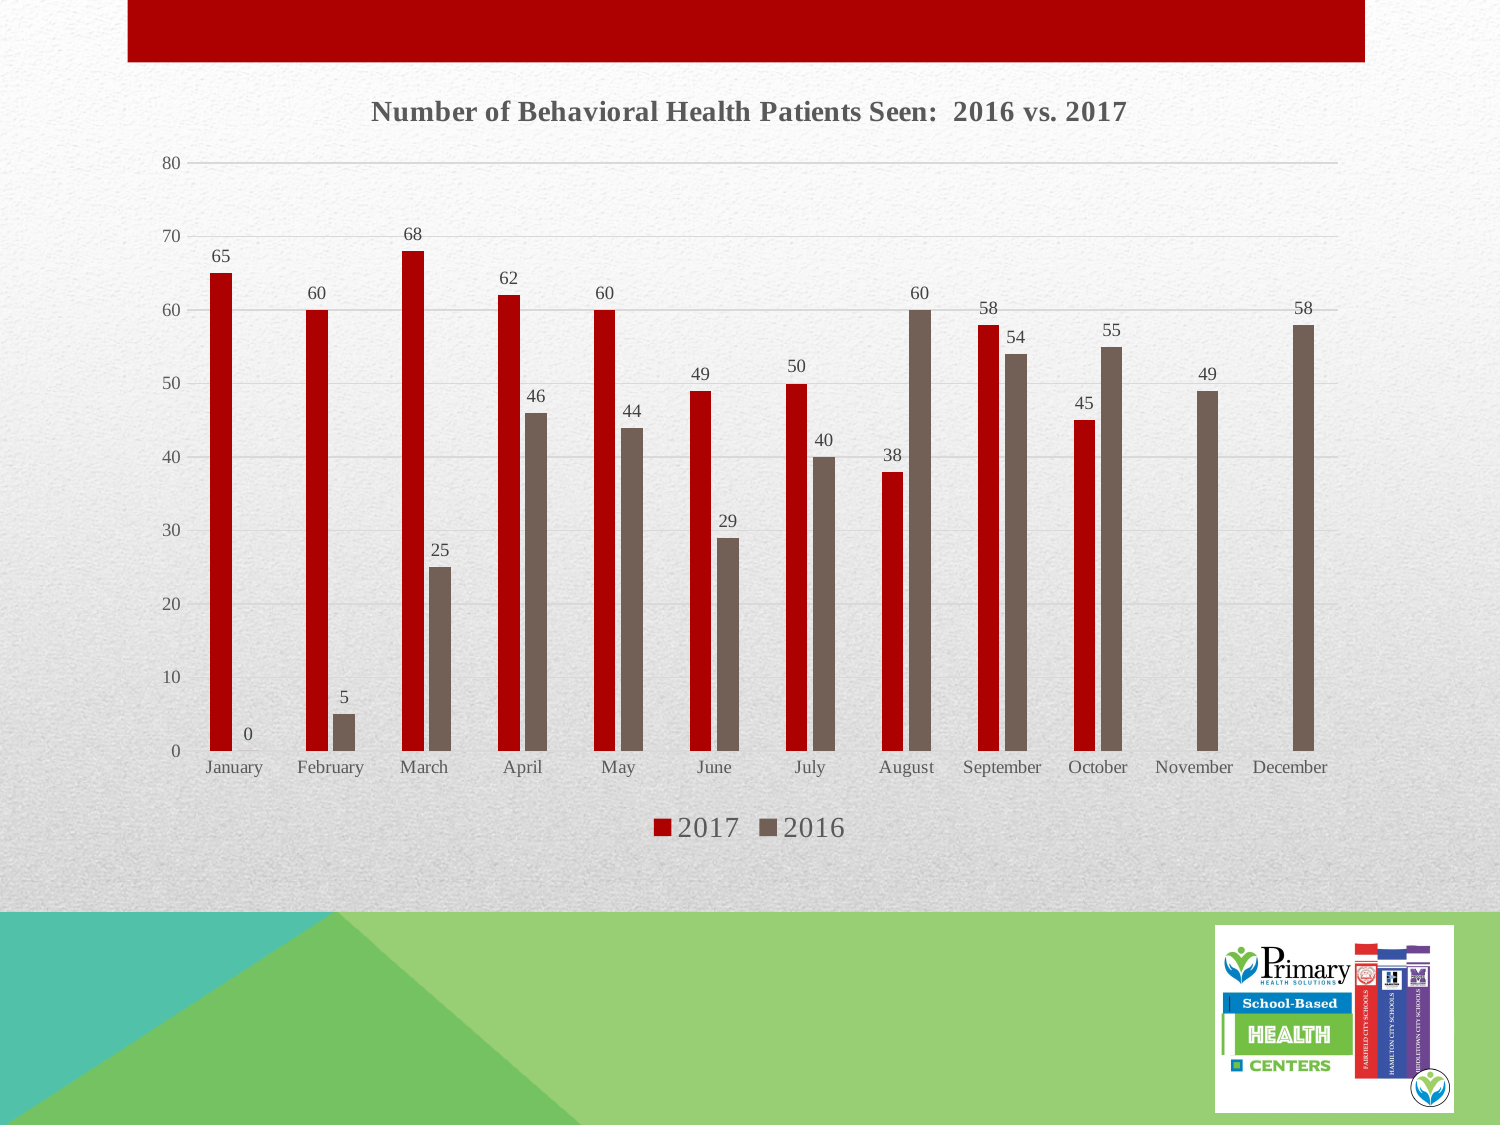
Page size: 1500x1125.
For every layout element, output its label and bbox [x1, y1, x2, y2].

chart [136, 61, 1364, 851]
picture [0, 911, 1500, 1125]
